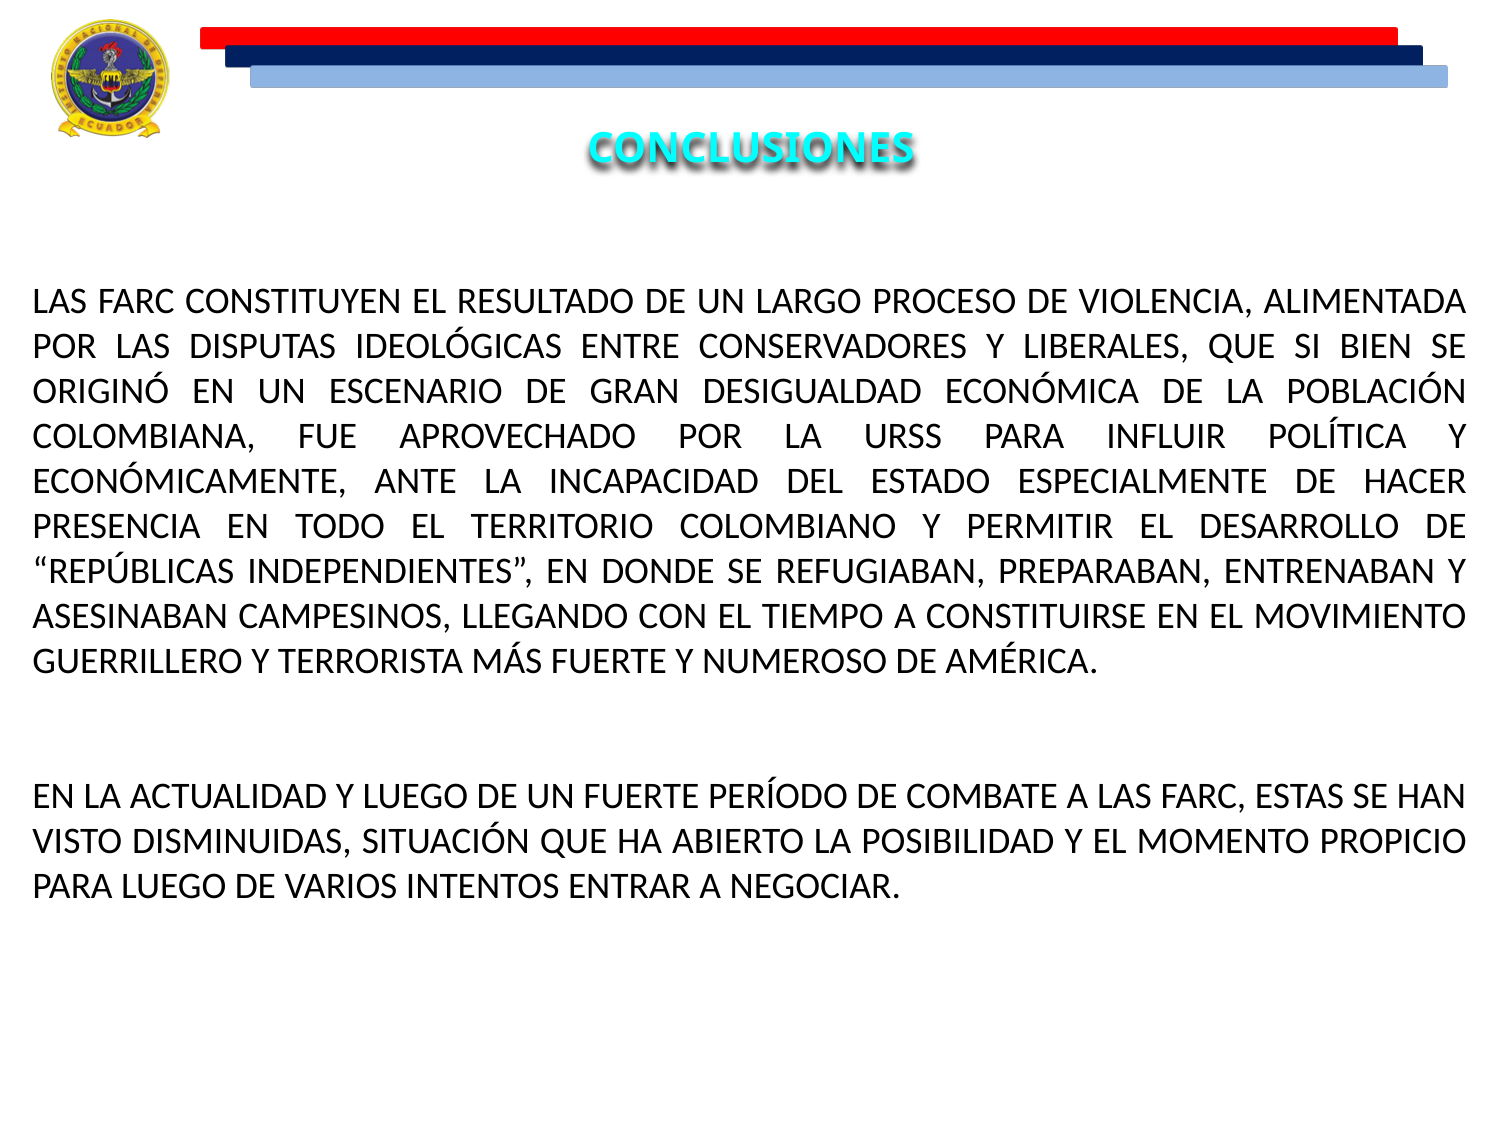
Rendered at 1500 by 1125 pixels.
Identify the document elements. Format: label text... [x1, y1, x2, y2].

text_box CONCLUSIONES [572, 146, 1022, 179]
text_box LAS FARC CONSTITUYEN EL RESULTADO DE UN LARGO PROCESO DE VIOLENCIA, ALIMENTADA POR LAS DISPUTAS IDEOLÓGICAS ENTRE CONSERVADORES Y LIBERALES, QUE SI BIEN SE ORIGINÓ EN UN ESCENARIO DE GRAN DESIGUALDAD ECONÓMICA DE LA POBLACIÓN COLOMBIANA, FUE APROVECHADO POR LA URSS PARA INFLUIR POLÍTICA Y ECONÓMICAMENTE, ANTE LA INCAPACIDAD DEL ESTADO ESPECIALMENTE DE HACER PRESENCIA EN TODO EL TERRITORIO COLOMBIANO Y PERMITIR EL DESARROLLO DE “REPÚBLICAS INDEPENDIENTES”, EN DONDE SE REFUGIABAN, PREPARABAN, ENTRENABAN Y ASESINABAN CAMPESINOS, LLEGANDO CON EL TIEMPO A CONSTITUIRSE EN EL MOVIMIENTO GUERRILLERO Y TERRORISTA MÁS FUERTE Y NUMEROSO DE AMÉRICA. [17, 268, 1483, 688]
text_box EN LA ACTUALIDAD Y LUEGO DE UN FUERTE PERÍODO DE COMBATE A LAS FARC, ESTAS SE HAN VISTO DISMINUIDAS, SITUACIÓN QUE HA ABIERTO LA POSIBILIDAD Y EL MOMENTO PROPICIO PARA LUEGO DE VARIOS INTENTOS ENTRAR A NEGOCIAR. [17, 763, 1483, 913]
picture [51, 18, 1449, 138]
